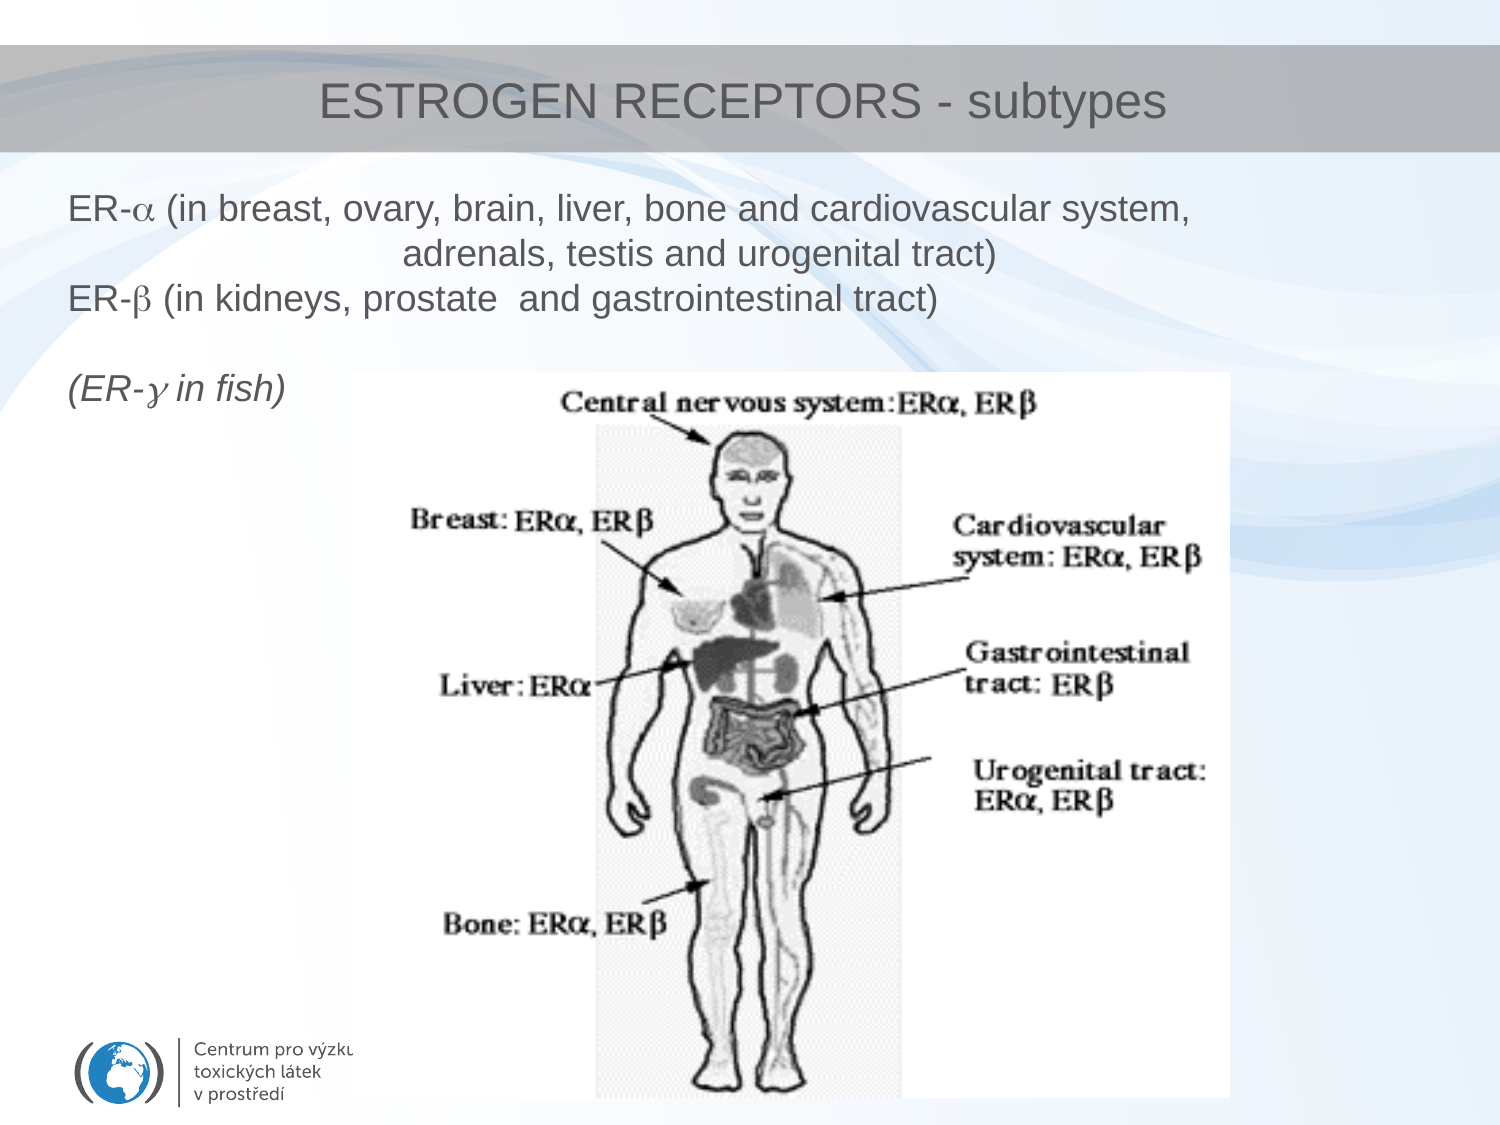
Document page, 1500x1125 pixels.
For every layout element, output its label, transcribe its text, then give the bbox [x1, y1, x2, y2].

text_box ER- (in breast, ovary, brain, liver, bone and cardiovascular system, adrenals, testis and urogenital tract) ER- (in kidneys, prostate and gastrointestinal tract) (ER- in fish) [52, 176, 1217, 477]
title ESTROGEN RECEPTORS - subtypes [0, 45, 1500, 153]
picture [0, 0, 1500, 45]
picture [0, 153, 1500, 1125]
